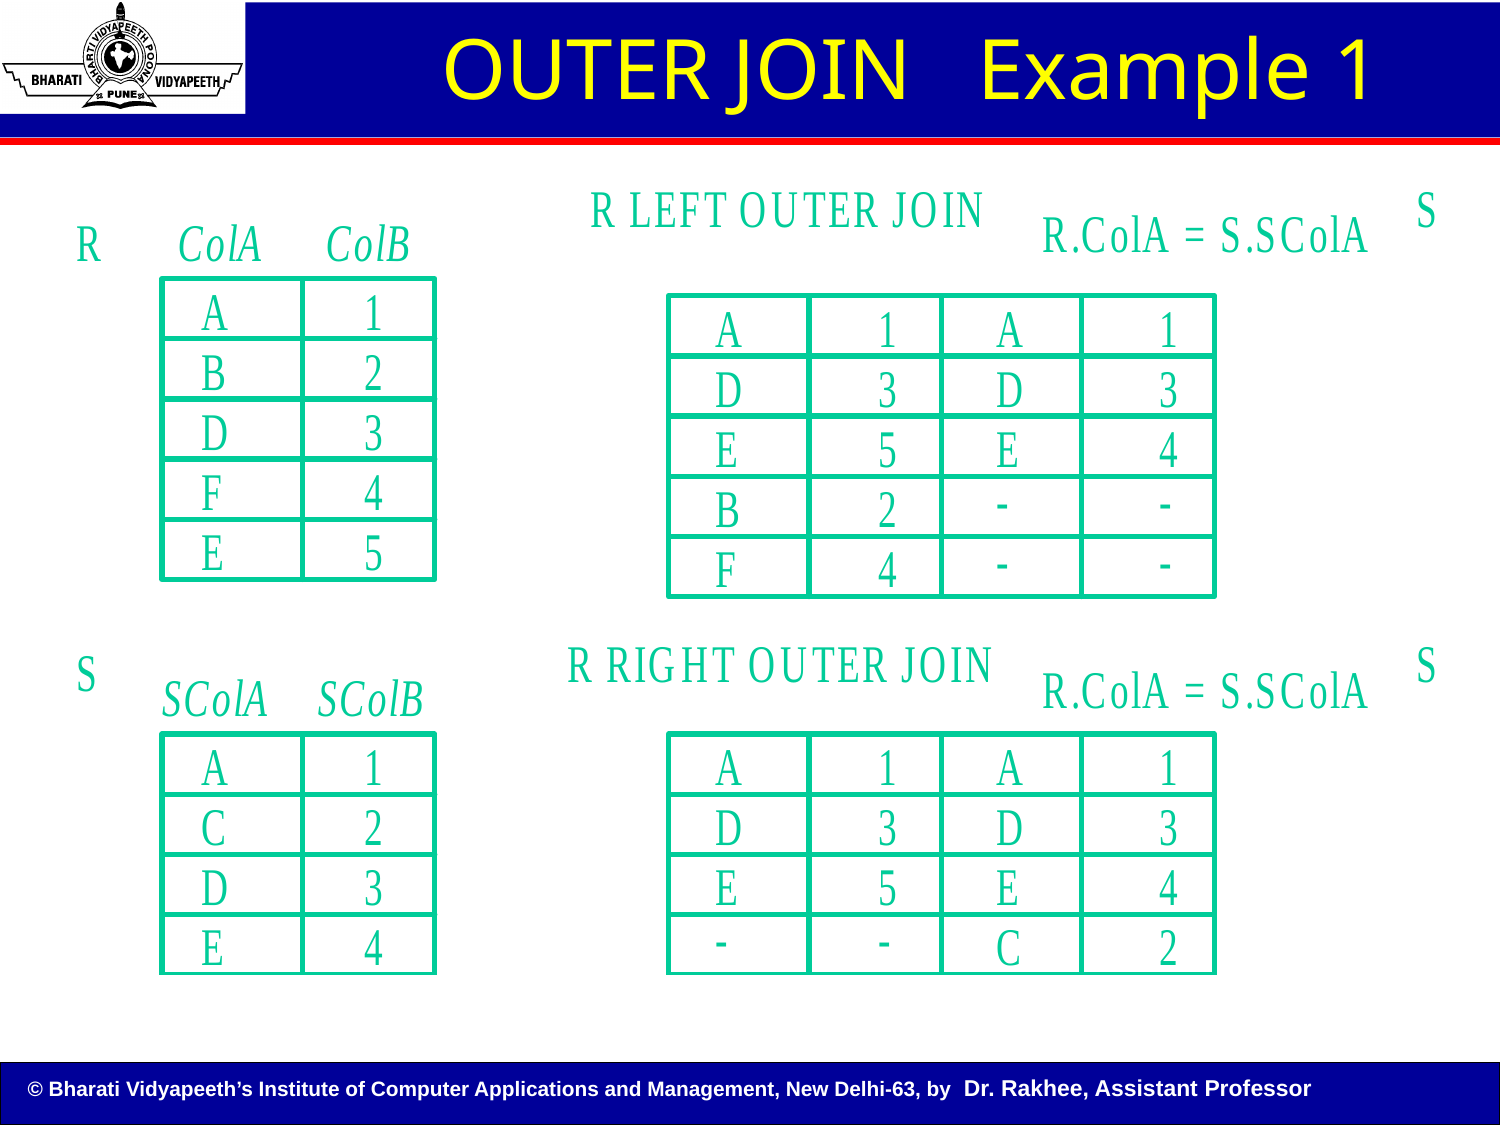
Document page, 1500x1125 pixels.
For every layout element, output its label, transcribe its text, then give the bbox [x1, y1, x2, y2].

text_box OUTER JOIN Example 1 [426, 9, 1397, 125]
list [76, 189, 1441, 976]
picture [2, 2, 243, 109]
